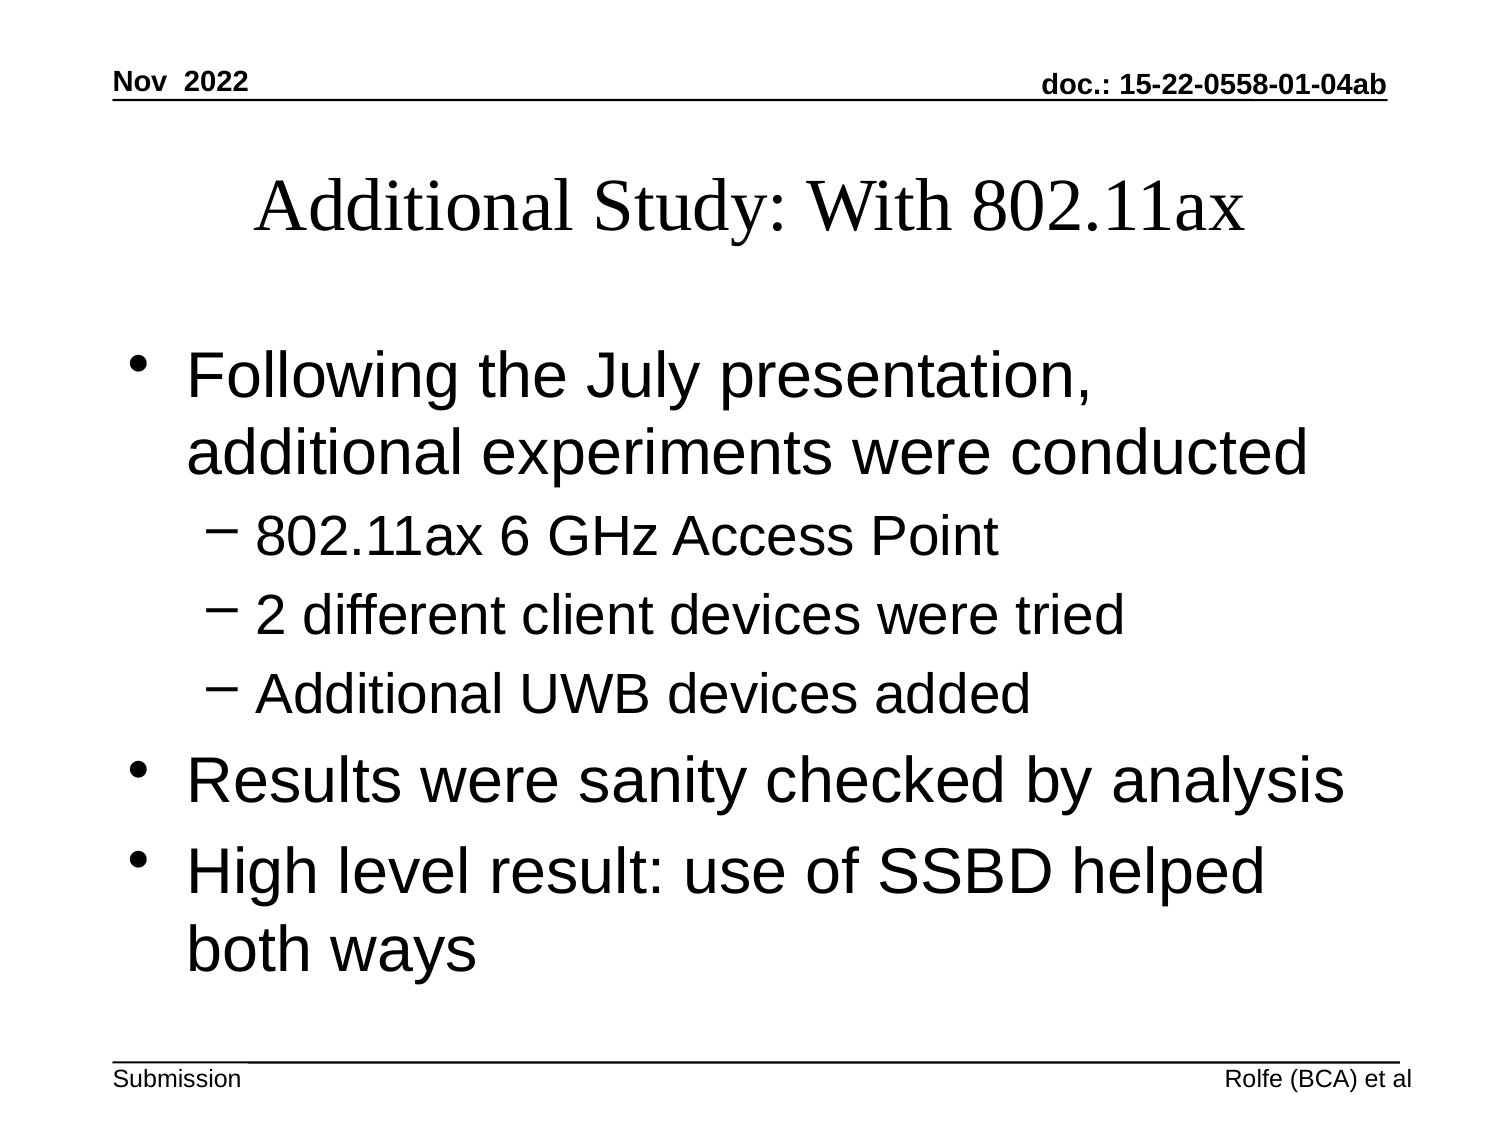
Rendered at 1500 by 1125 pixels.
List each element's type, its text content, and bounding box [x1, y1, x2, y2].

title Additional Study: With 802.11ax [112, 112, 1388, 288]
list Following the July presentation, additional experiments were conducted 802.11ax 6 GHz Access Point 2 different client devices were tried Additional UWB devices added Results were sanity checked by analysis High level result: use of SSBD helped both ways [112, 324, 1388, 1000]
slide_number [112, 62, 375, 98]
footer Rolfe (BCA) et al [900, 1062, 1413, 1093]
